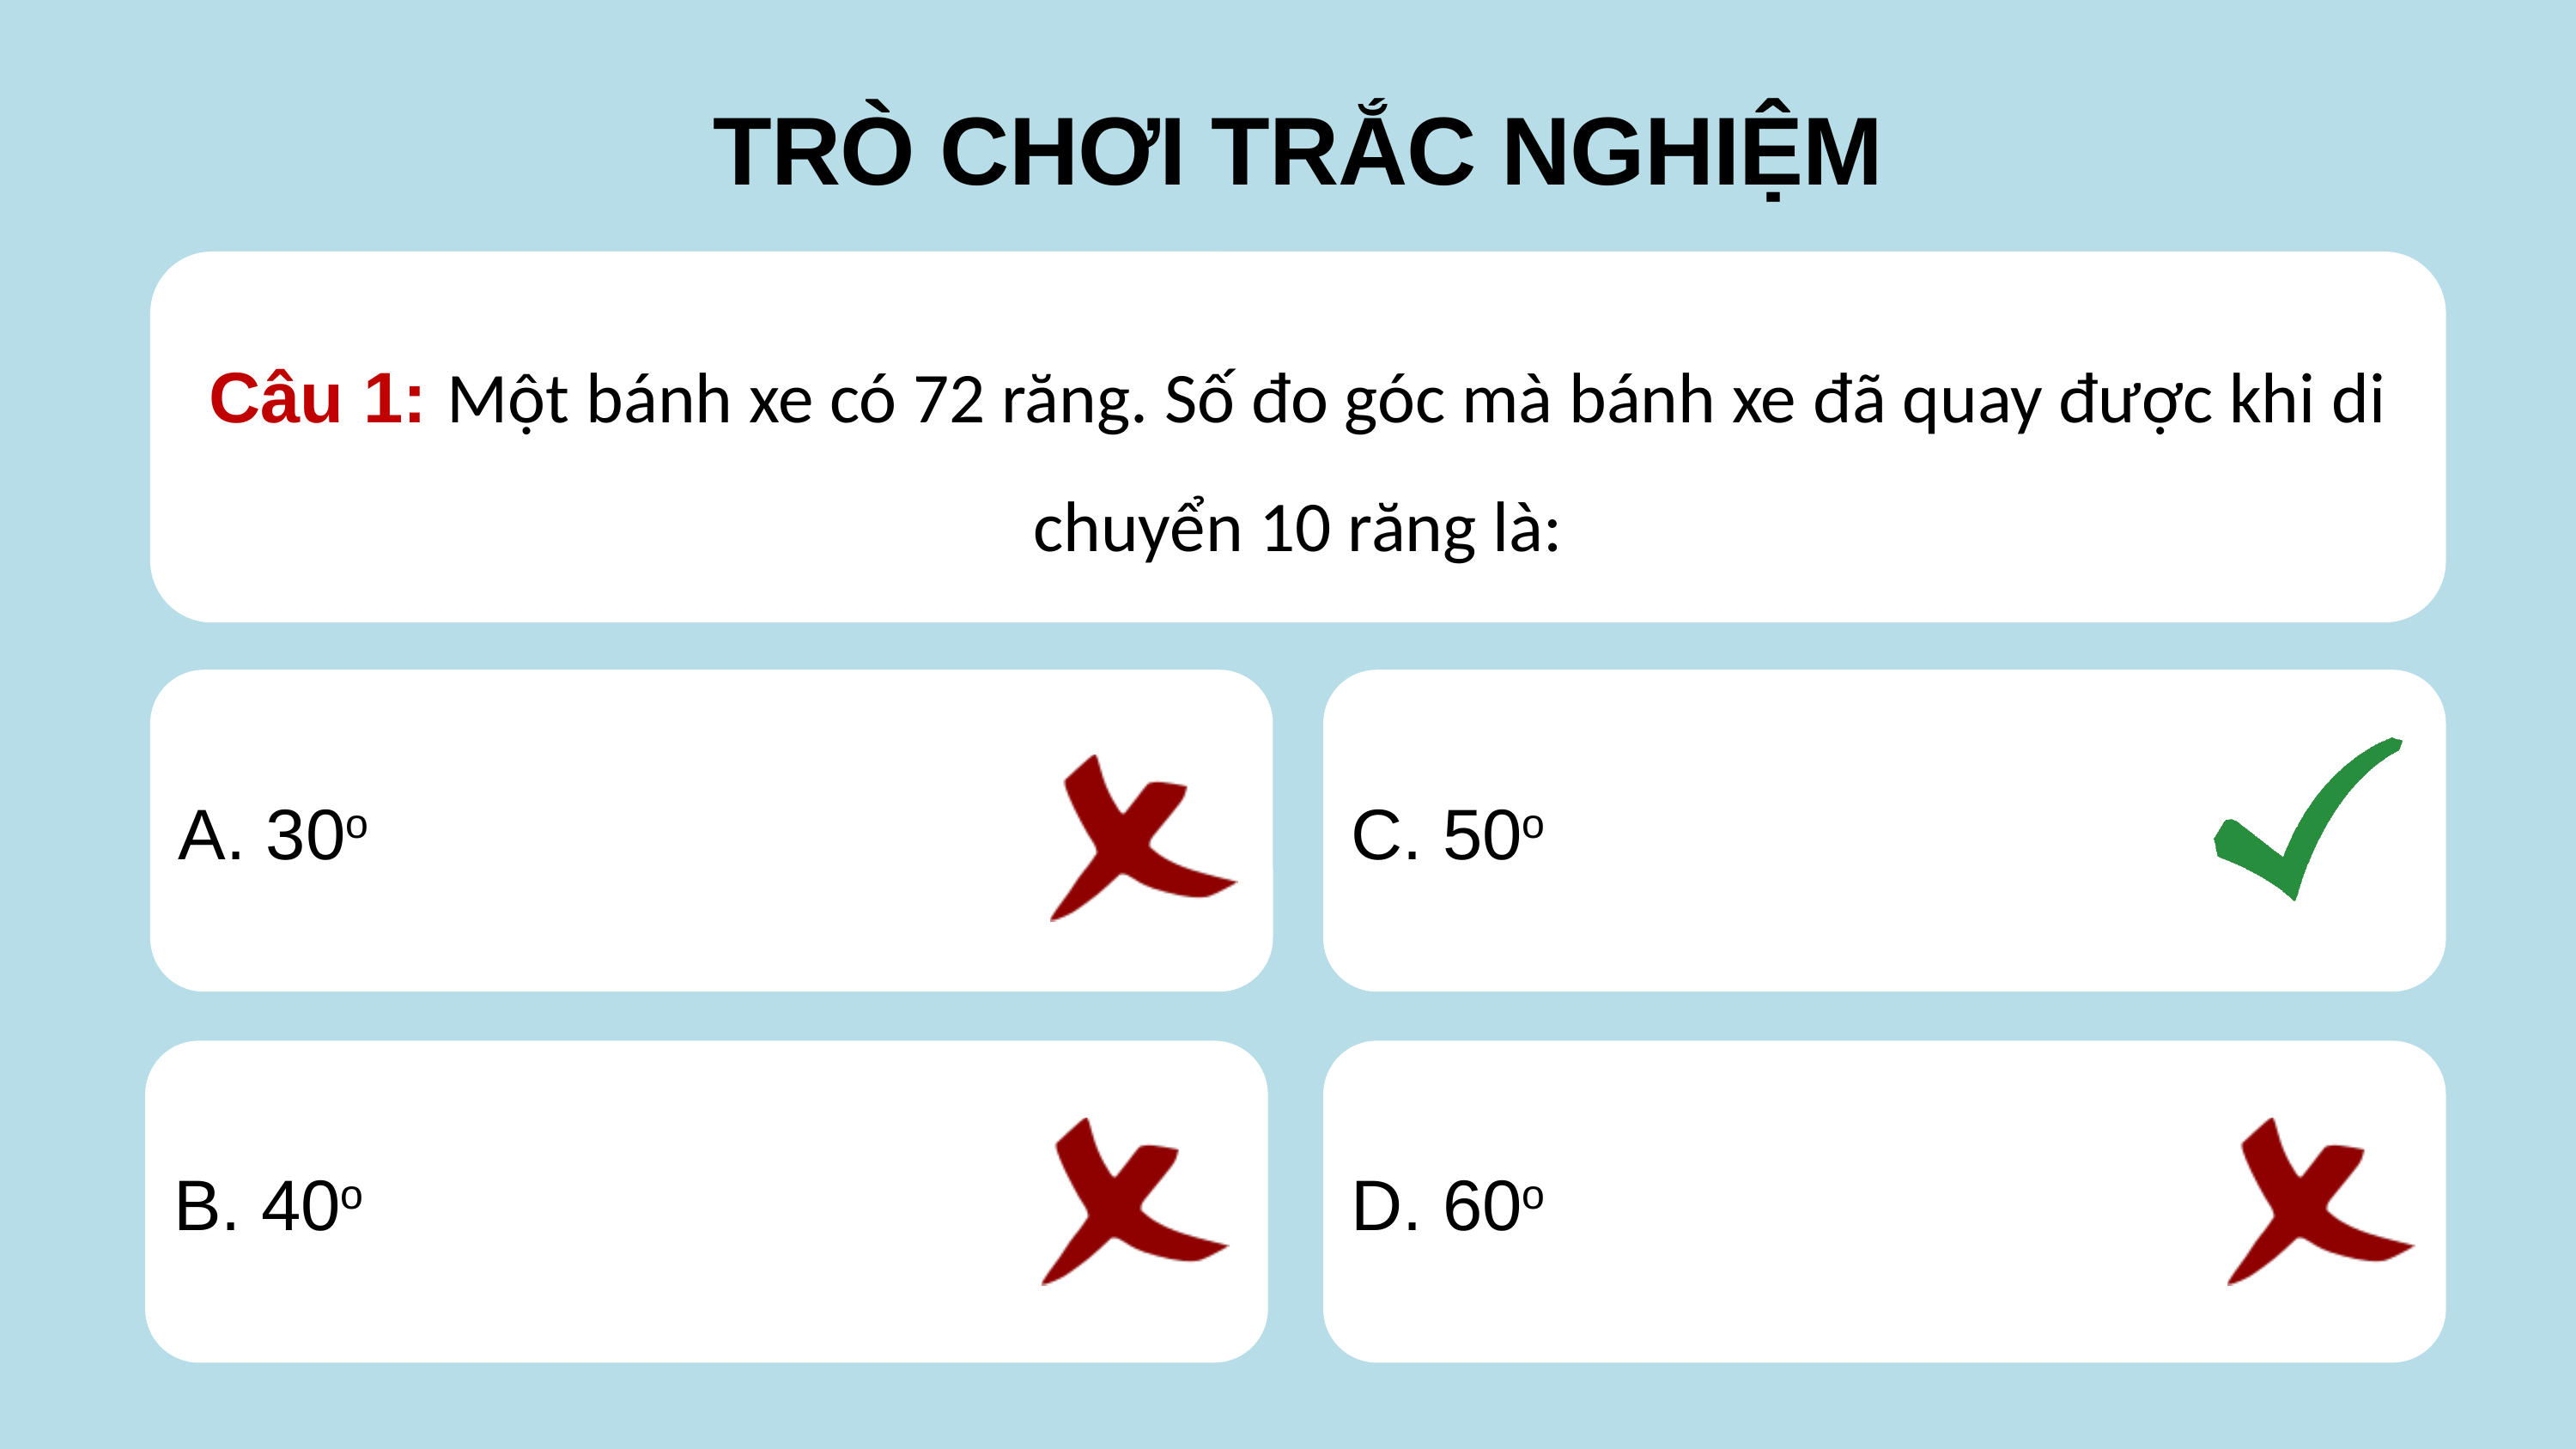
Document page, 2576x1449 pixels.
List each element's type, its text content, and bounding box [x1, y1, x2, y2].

picture [1041, 1118, 1230, 1286]
text_box Câu 1: Một bánh xe có 72 răng. Số đo góc mà bánh xe đã quay được khi di chuyển 10 răng là: [148, 249, 2448, 625]
text_box TRÒ CHƠI TRẮC NGHIỆM [641, 108, 1954, 204]
text_box C. 50o [1321, 668, 2448, 994]
text_box A. 30o [148, 668, 1275, 994]
text_box D. 60o [1321, 1039, 2448, 1365]
picture [1049, 754, 1238, 922]
picture [2227, 1118, 2415, 1286]
text_box [0, 0, 2576, 1449]
text_box B. 40o [143, 1039, 1270, 1365]
picture [2214, 737, 2403, 902]
